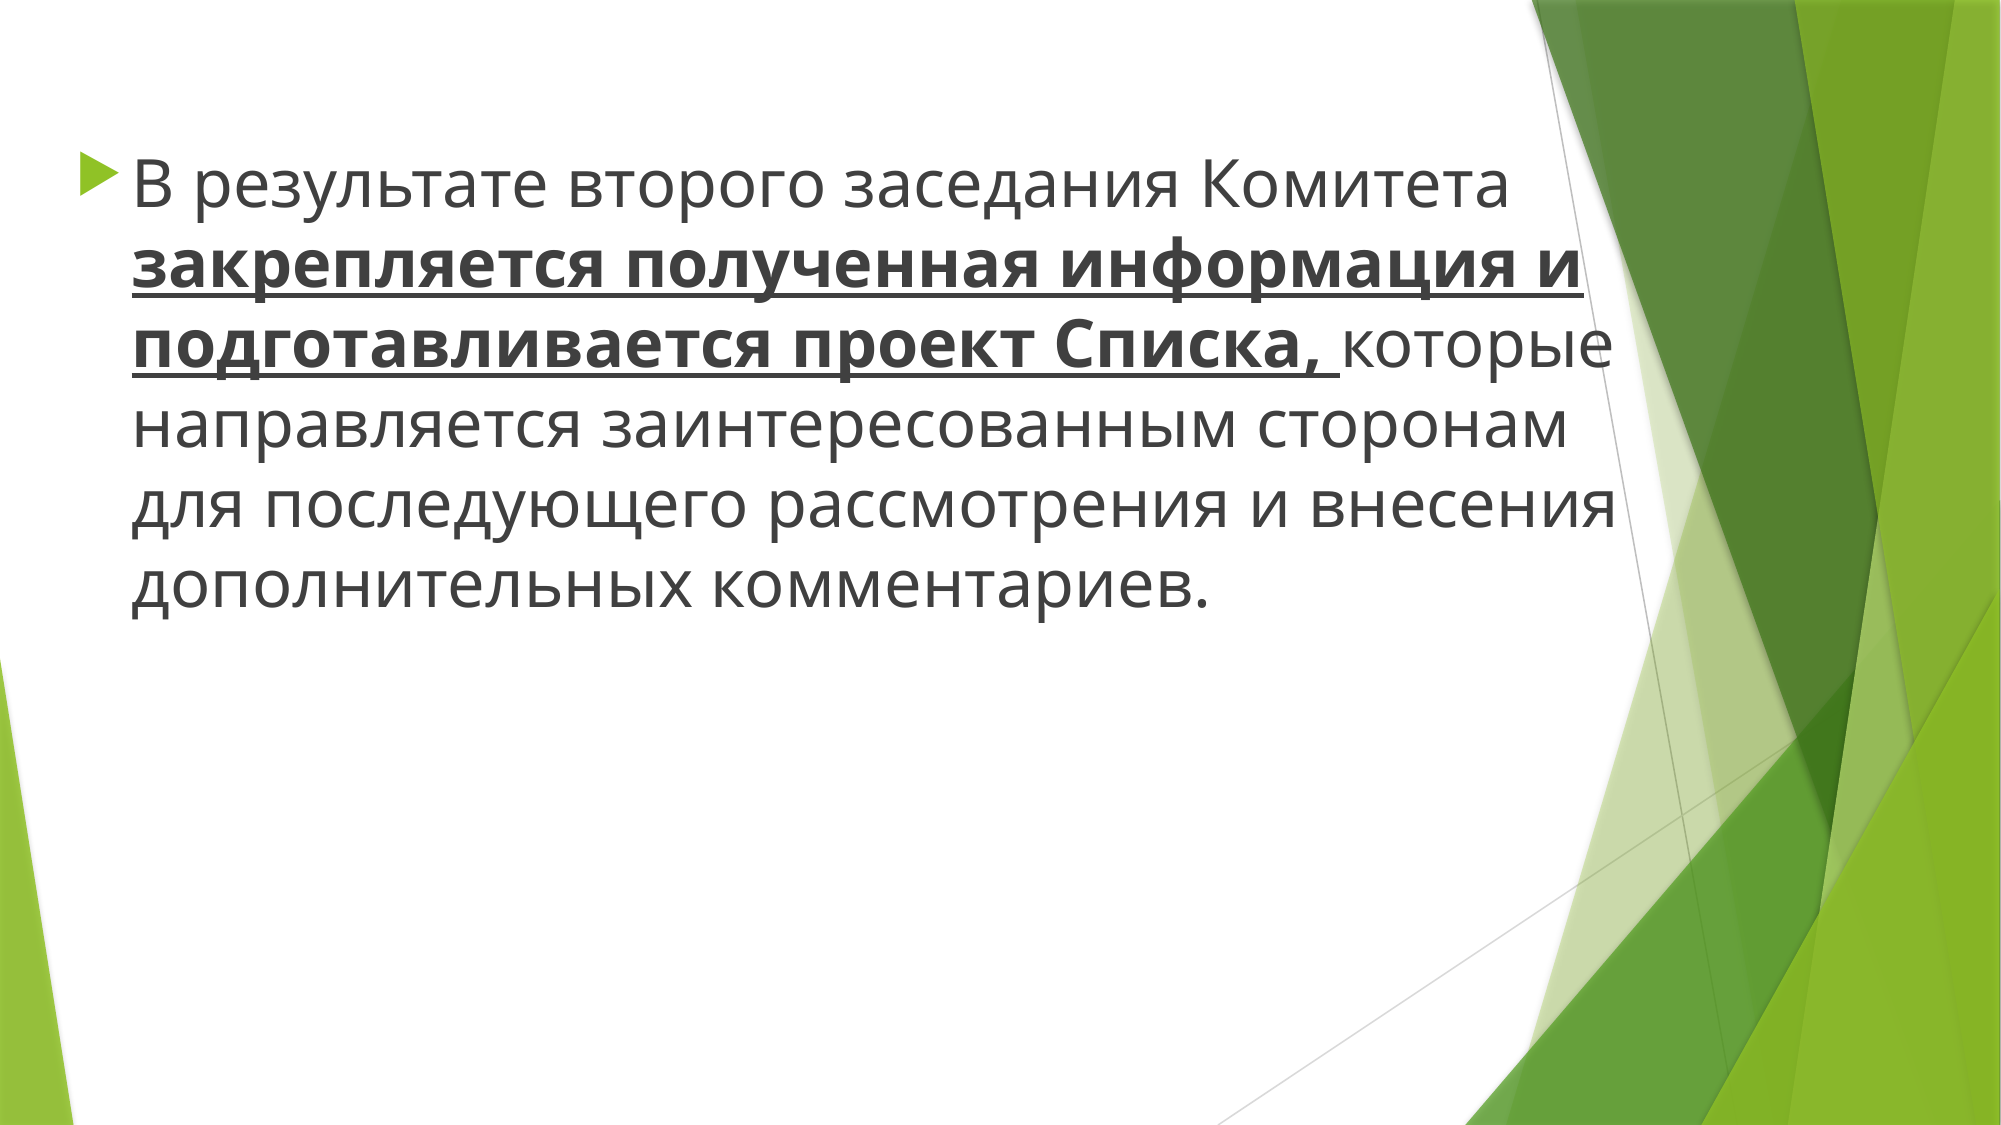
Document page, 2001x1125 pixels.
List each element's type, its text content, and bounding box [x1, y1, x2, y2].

list В результате второго заседания Комитета закрепляется полученная информация и подготавливается проект Списка, которые направляется заинтересованным сторонам для последующего рассмотрения и внесения дополнительных комментариев. [60, 133, 1694, 1036]
